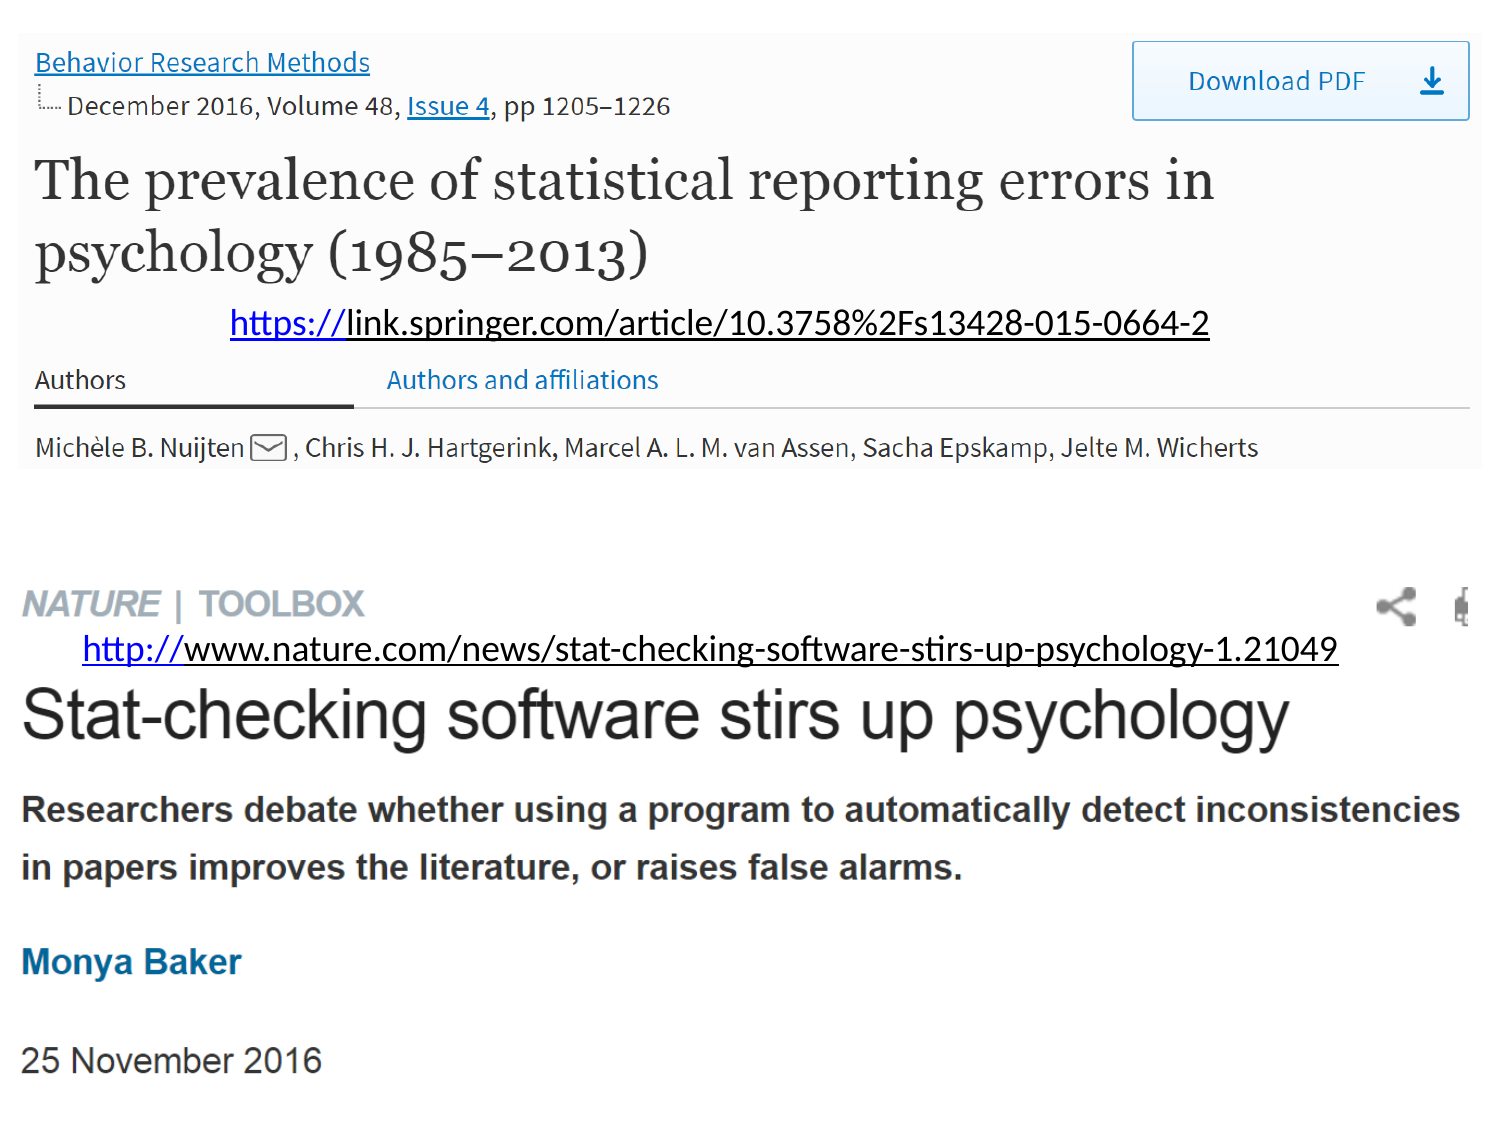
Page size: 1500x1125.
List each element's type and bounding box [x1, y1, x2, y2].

picture [18, 33, 1482, 470]
picture [12, 572, 1468, 1084]
